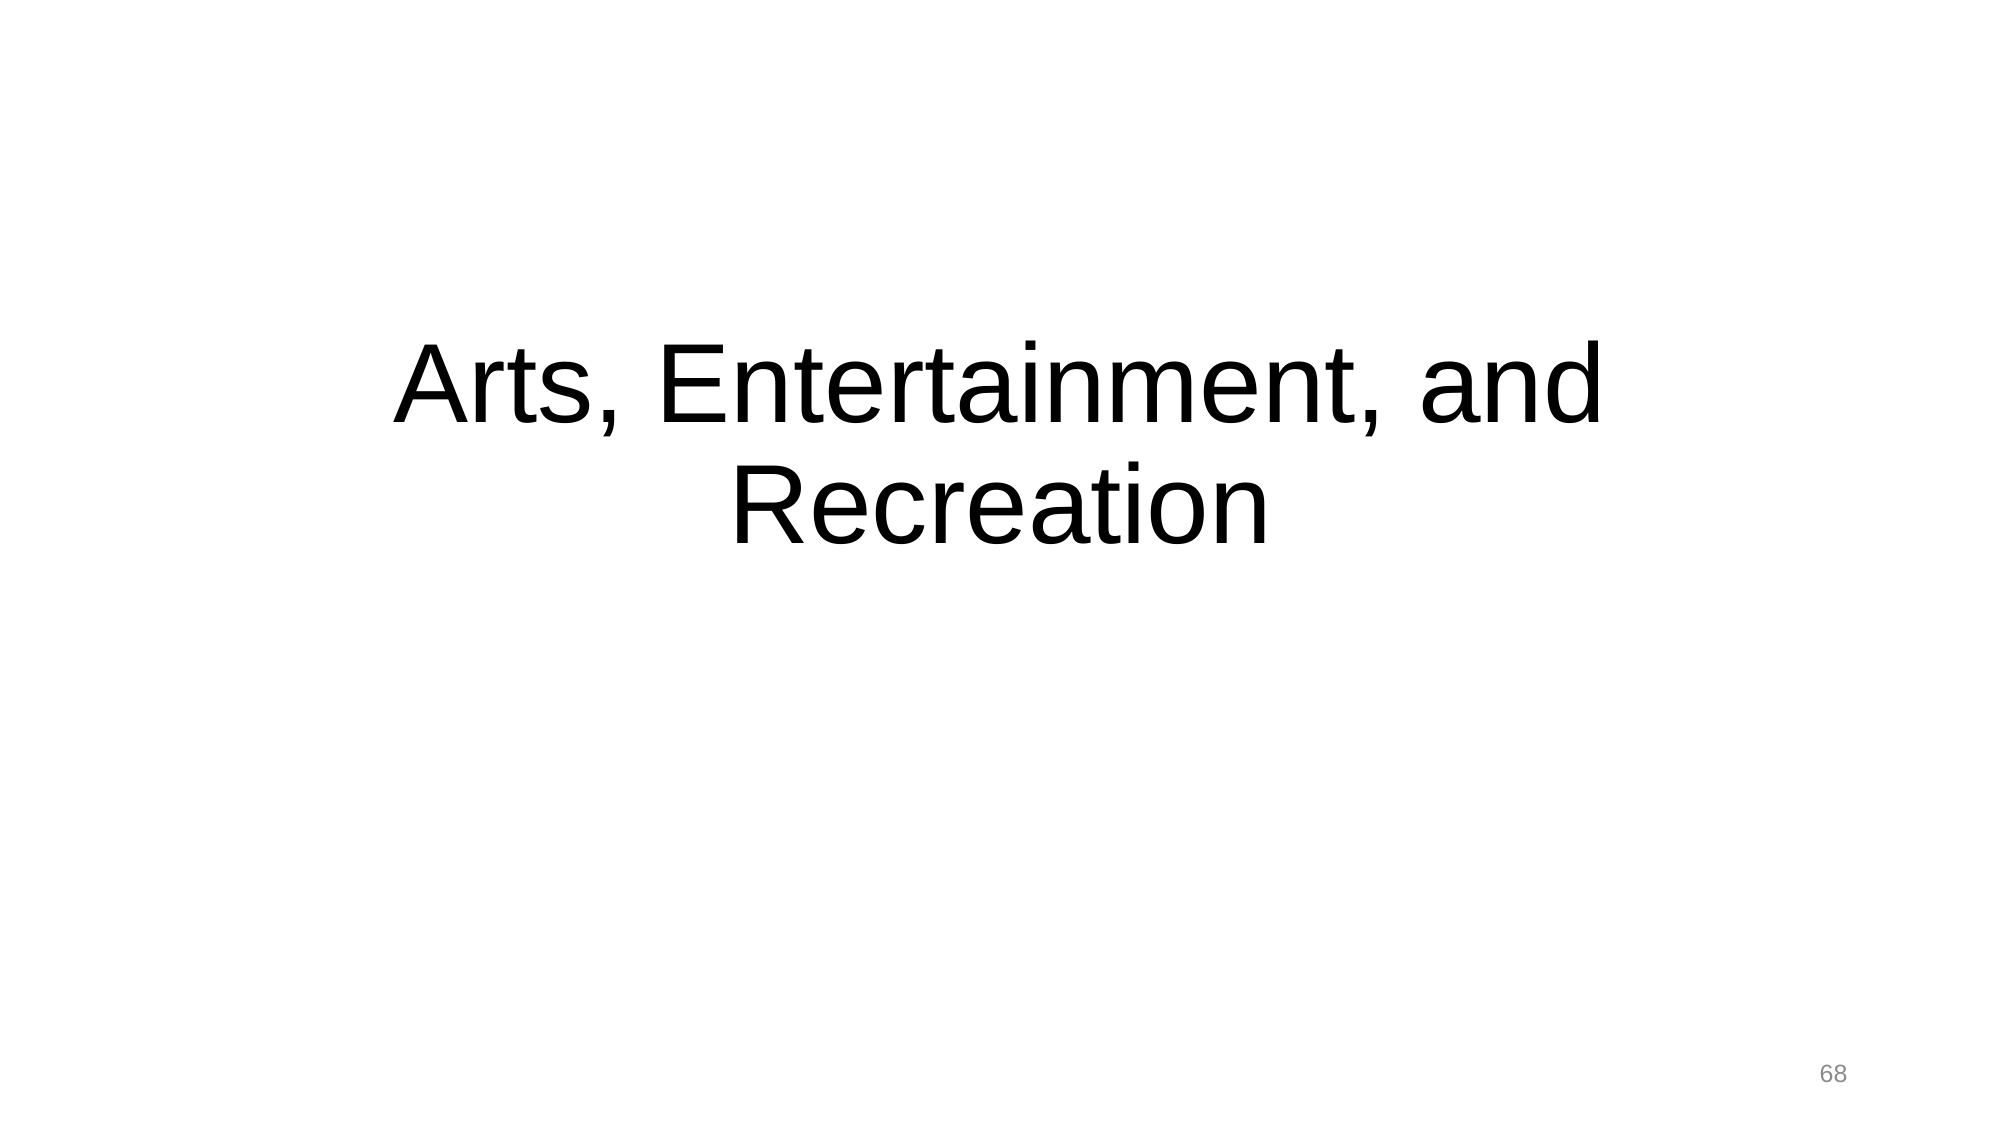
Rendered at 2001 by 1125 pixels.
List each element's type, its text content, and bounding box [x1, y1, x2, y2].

slide_number 68 [1412, 1042, 1863, 1103]
title Arts, Entertainment, and Recreation [249, 184, 1750, 576]
